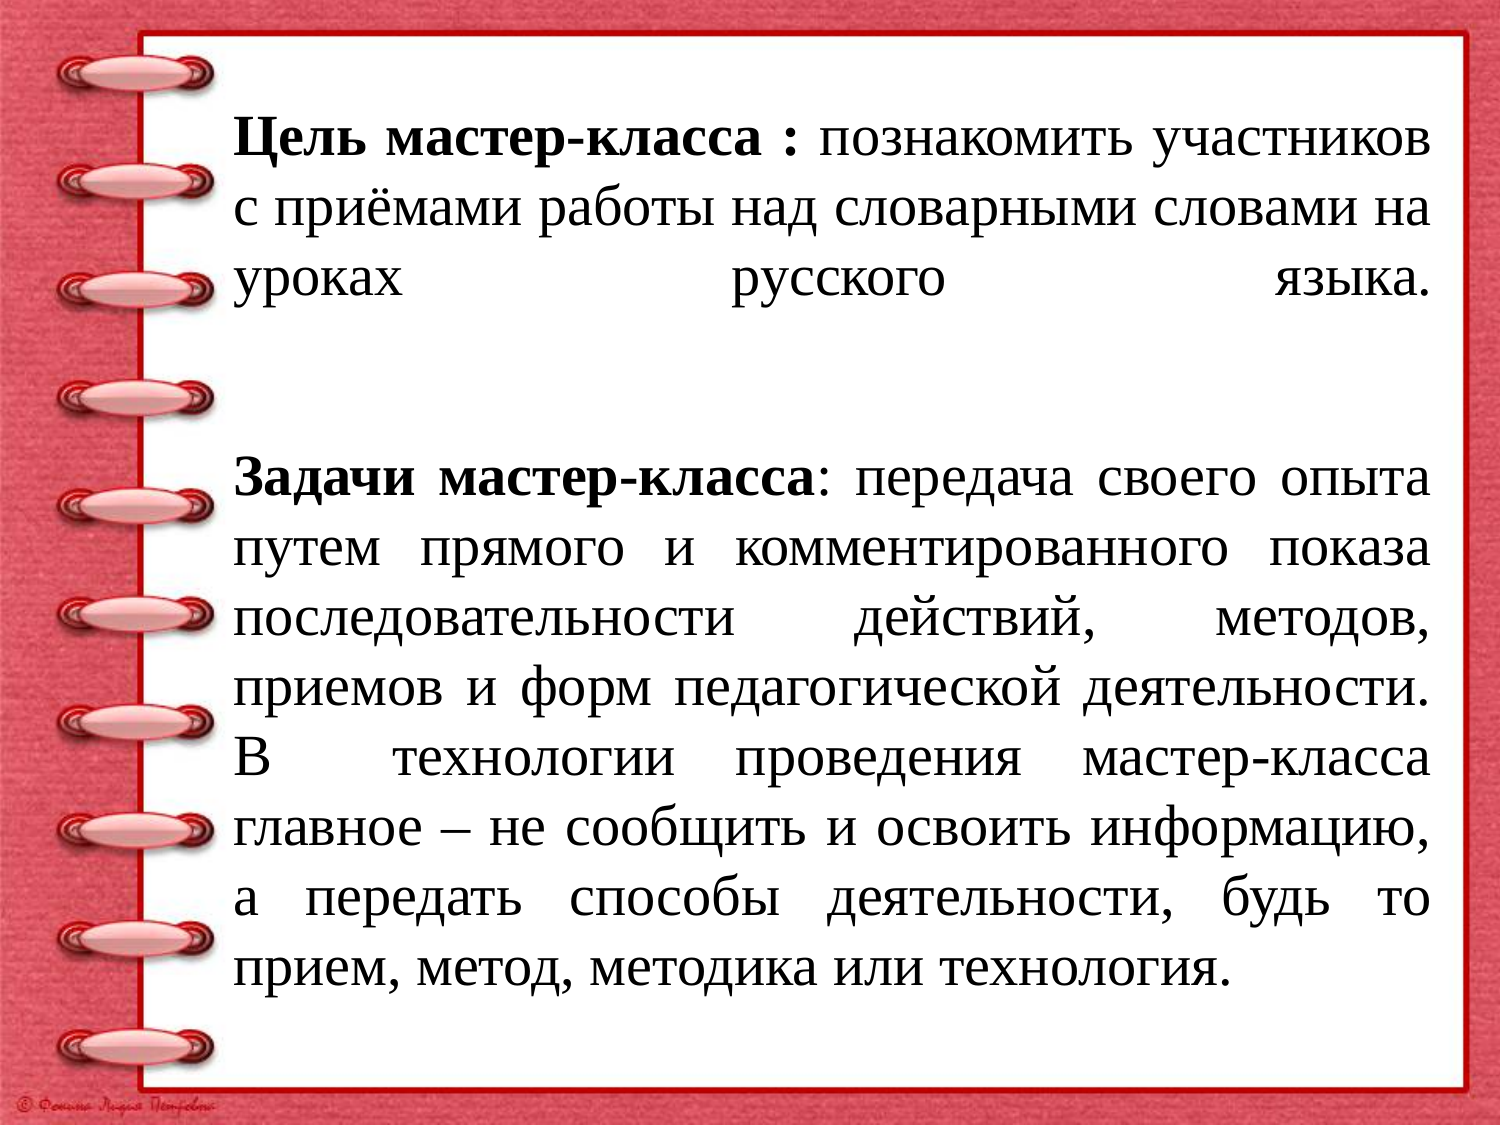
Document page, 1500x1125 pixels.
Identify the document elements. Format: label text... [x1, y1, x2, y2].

picture [0, 0, 1500, 1125]
title Цель мастер-класса : познакомить участников с приёмами работы над словарными словами на уроках русского языка. Задачи мастер-класса: передача своего опыта путем прямого и комментированного показа последовательности действий, методов, приемов и форм педагогической деятельности. В технологии проведения мастер-класса главное – не сообщить и освоить информацию, а передать способы деятельности, будь то прием, метод, методика или технология. [218, 90, 1447, 1083]
